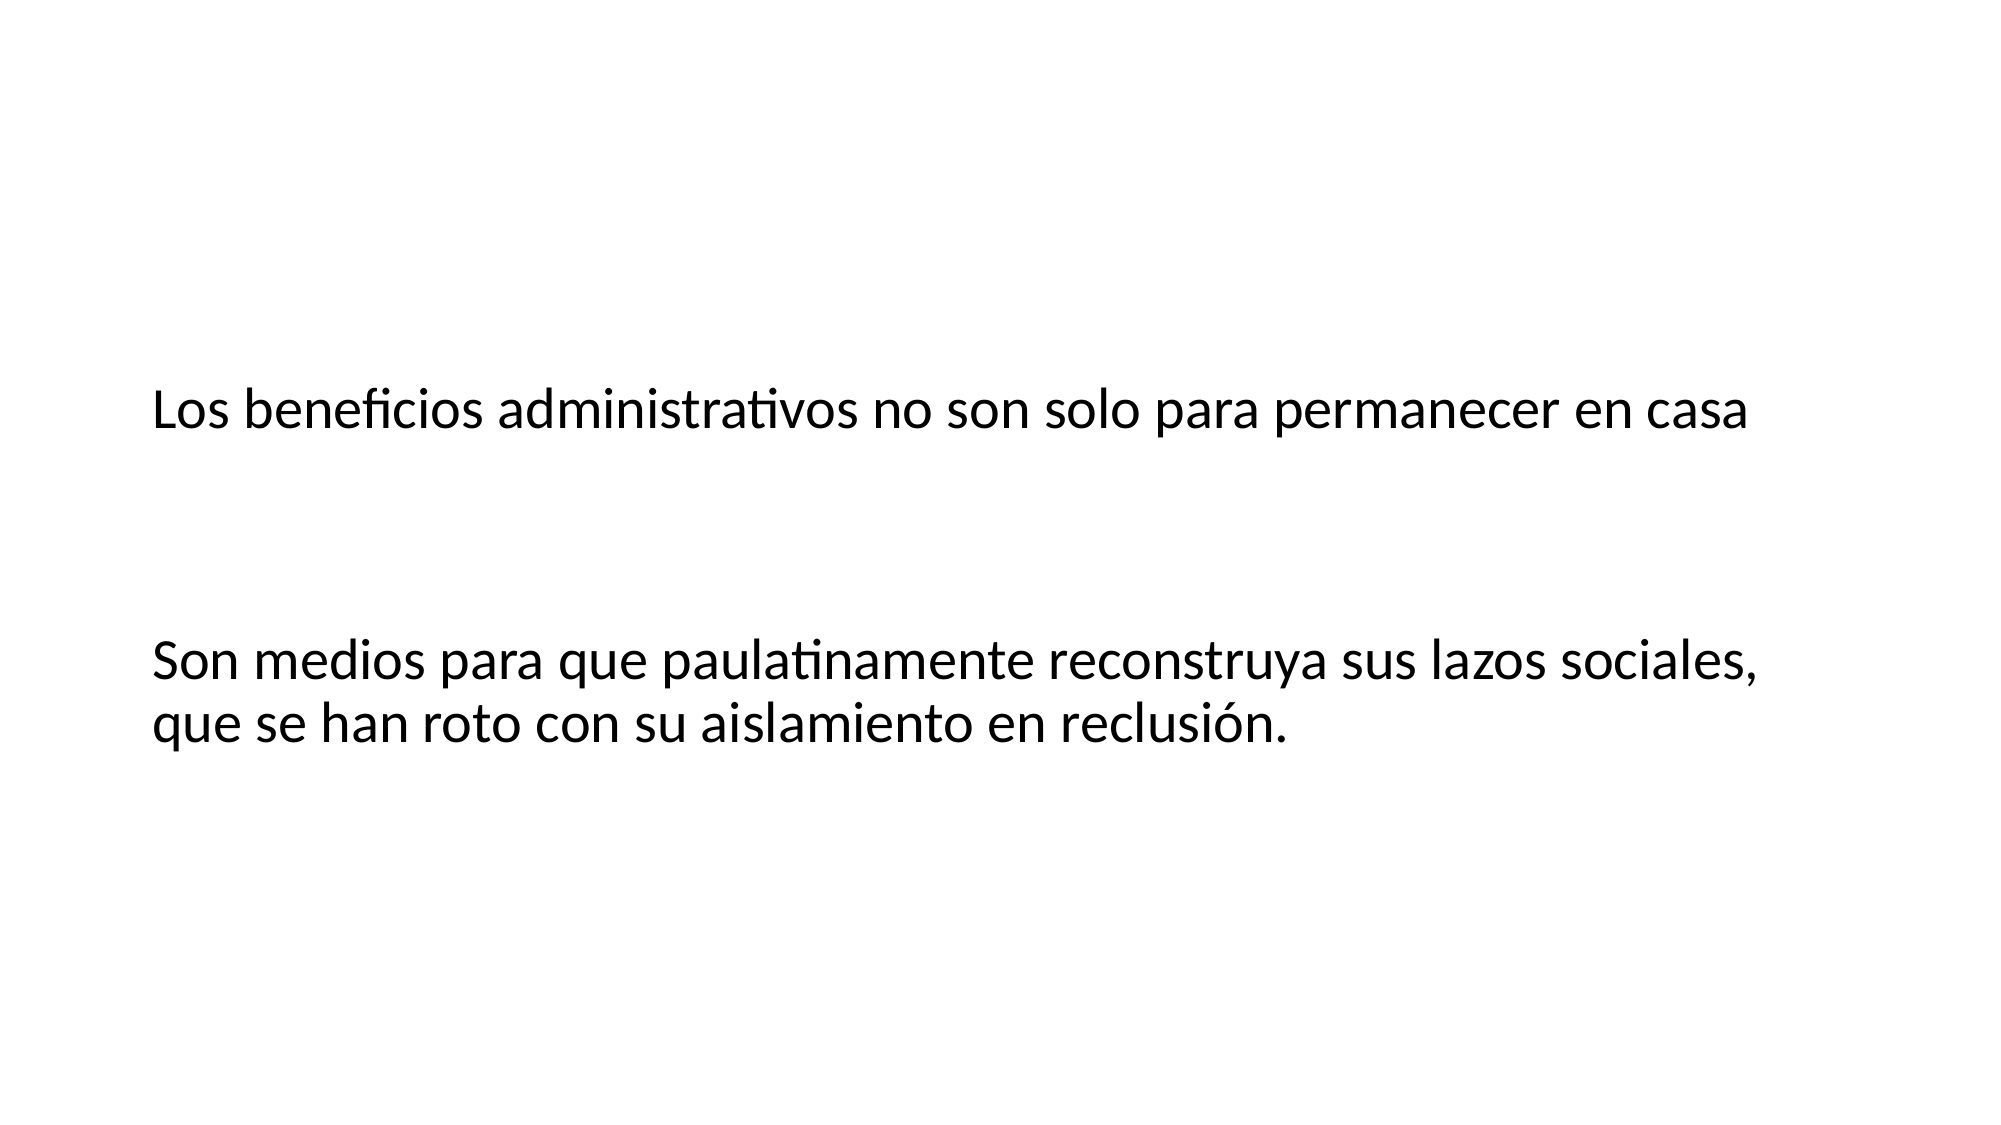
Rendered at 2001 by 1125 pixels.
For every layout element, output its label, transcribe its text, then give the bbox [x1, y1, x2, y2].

list Los beneficios administrativos no son solo para permanecer en casa Son medios para que paulatinamente reconstruya sus lazos sociales, que se han roto con su aislamiento en reclusión. [137, 196, 1863, 1014]
